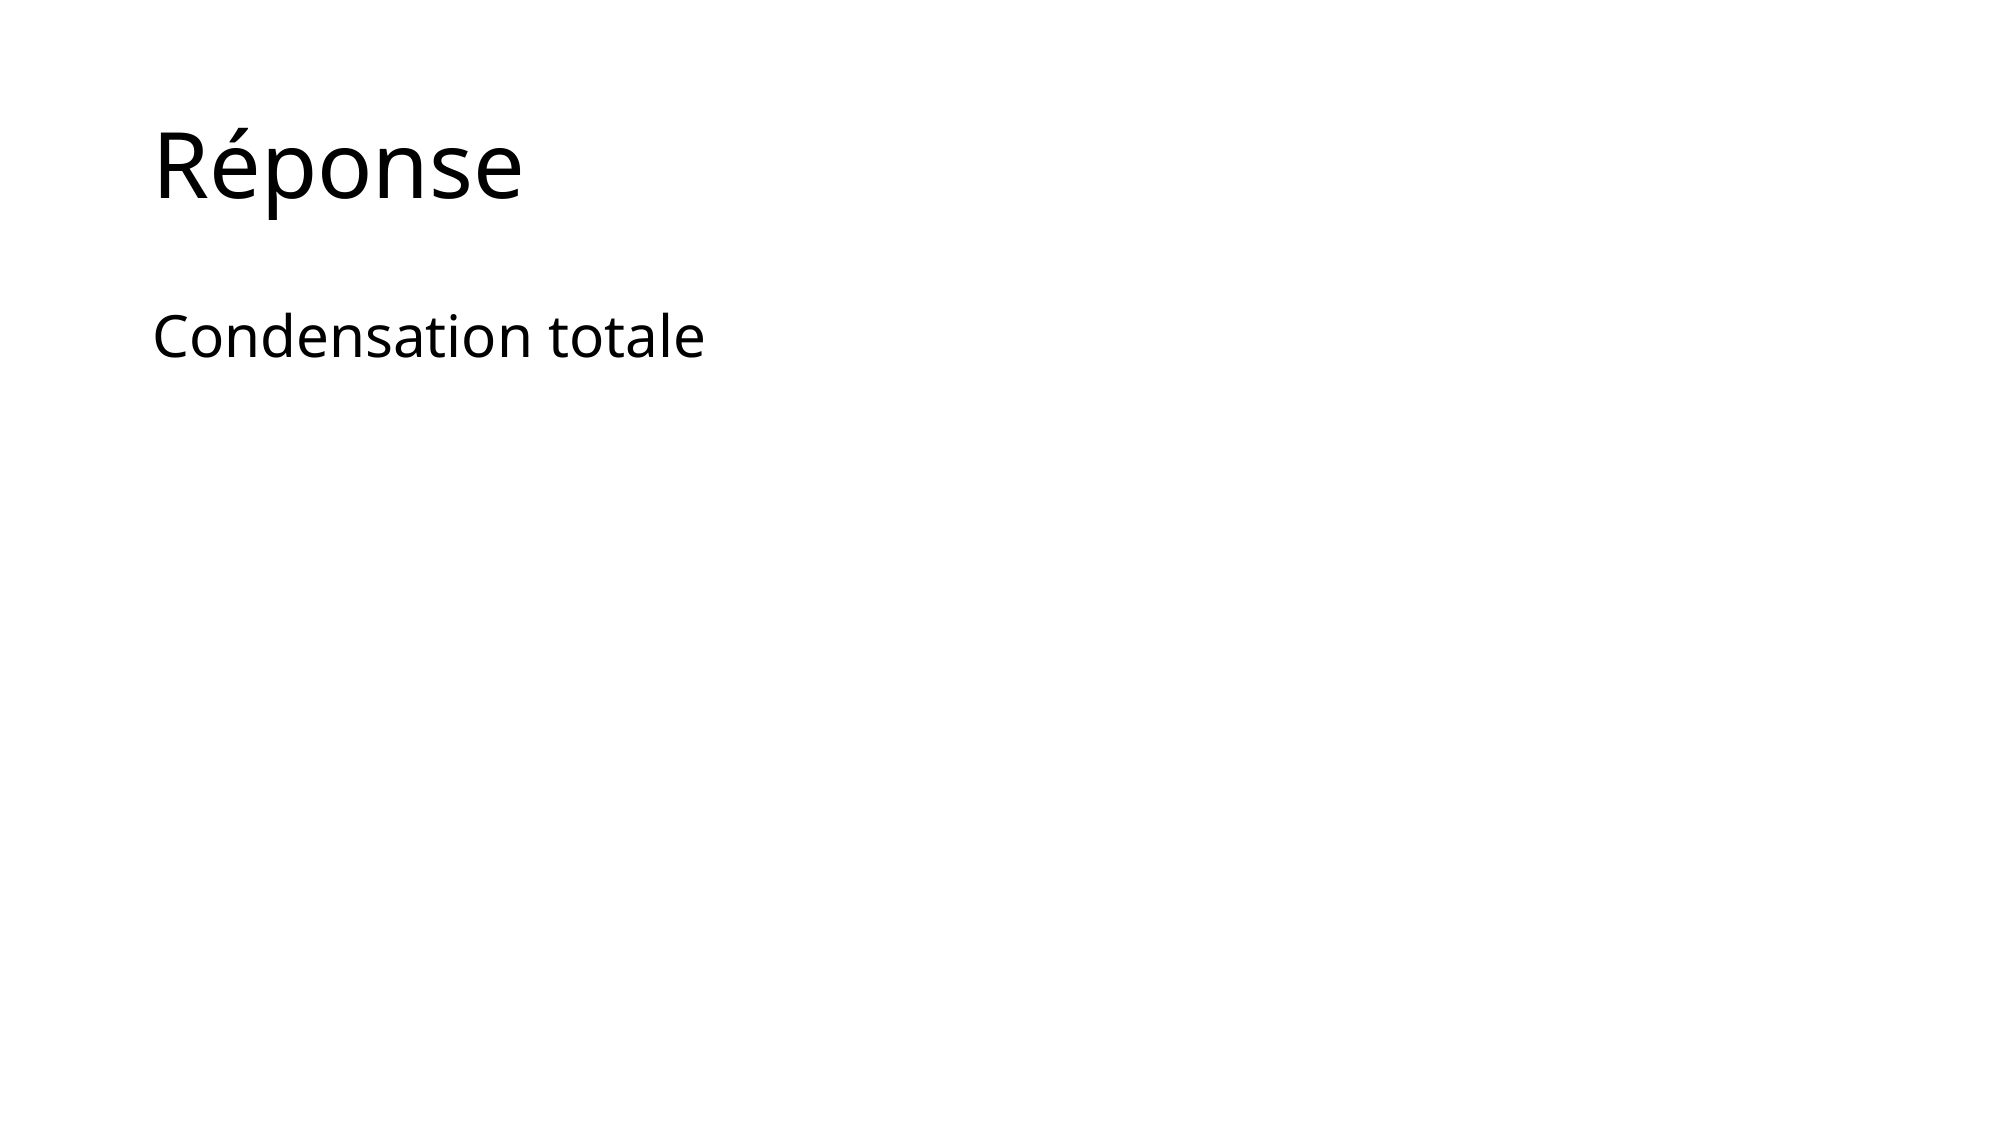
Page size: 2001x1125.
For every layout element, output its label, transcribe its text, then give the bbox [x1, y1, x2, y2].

list Condensation totale [137, 299, 1863, 1014]
title Réponse [137, 59, 1863, 278]
